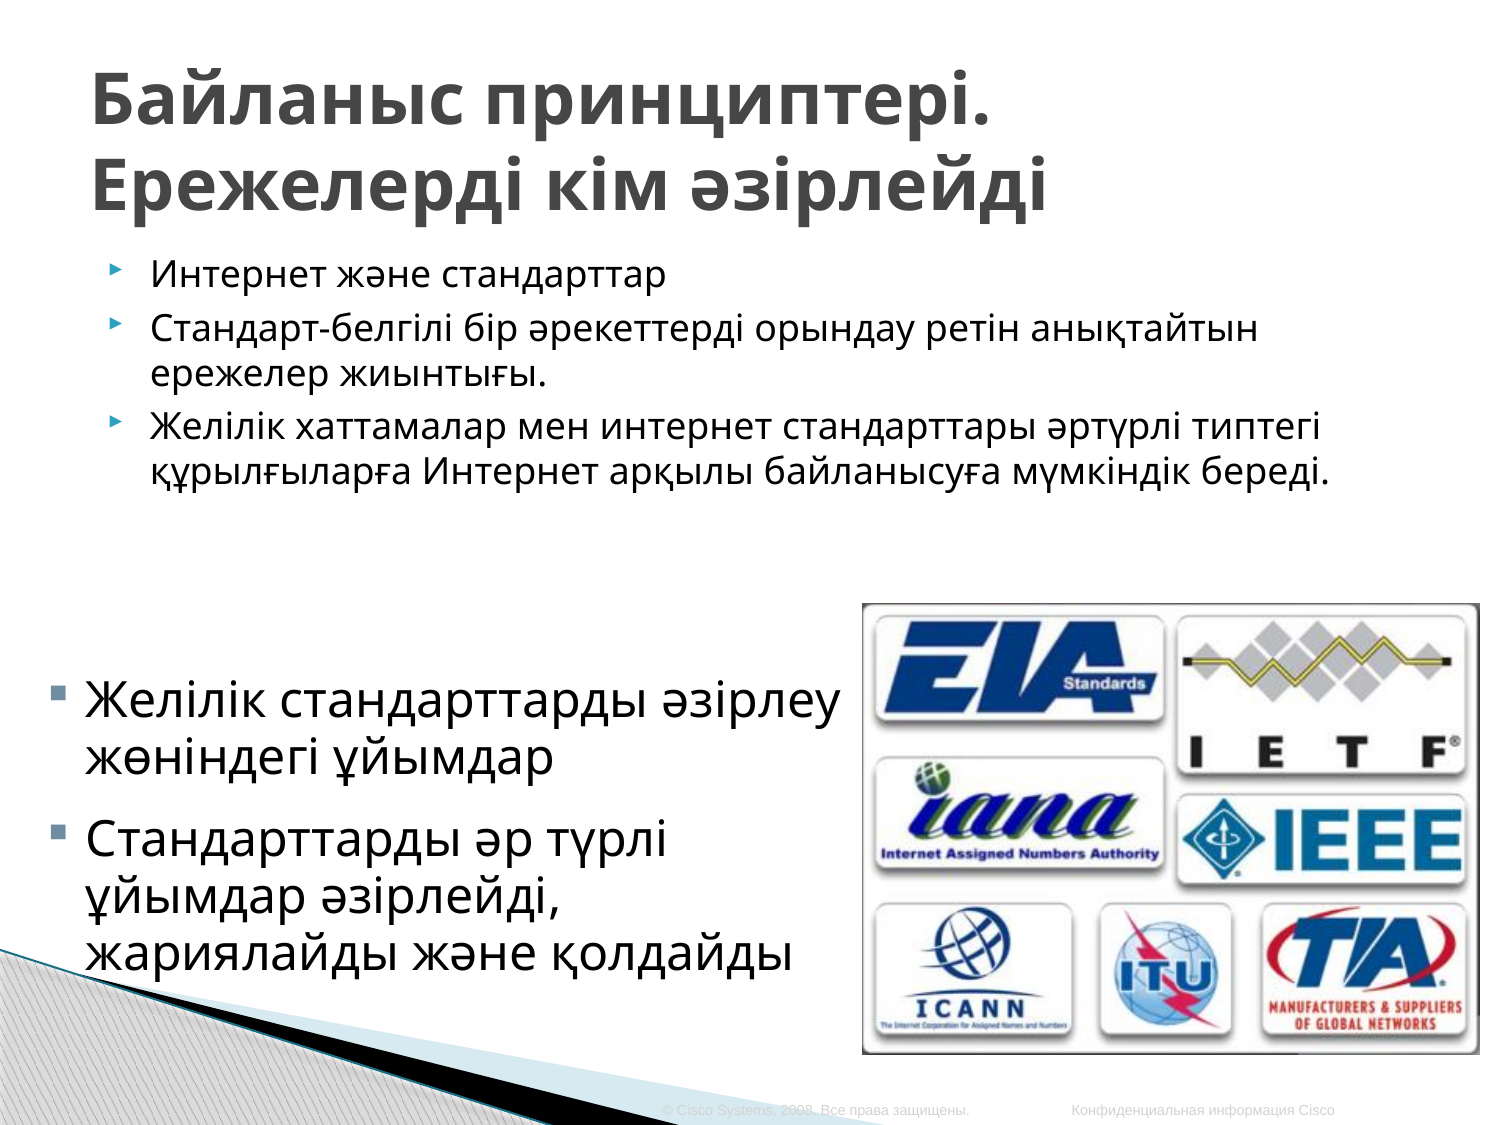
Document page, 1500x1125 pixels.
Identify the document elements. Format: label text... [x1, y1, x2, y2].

picture [861, 603, 1480, 1055]
text_box Желілік стандарттарды әзірлеу жөніндегі ұйымдар Стандарттарды әр түрлі ұйымдар әзірлейді, жариялайды және қолдайды [33, 665, 856, 1060]
title Байланыс принциптері. Ережелерді кім әзірлейді [75, 45, 1425, 233]
list Интернет және стандарттар Стандарт-белгілі бір әрекеттерді орындау ретін анықтайтын ережелер жиынтығы. Желілік хаттамалар мен интернет стандарттары әртүрлі типтегі құрылғыларға Интернет арқылы байланысуға мүмкіндік береді. [75, 243, 1425, 665]
